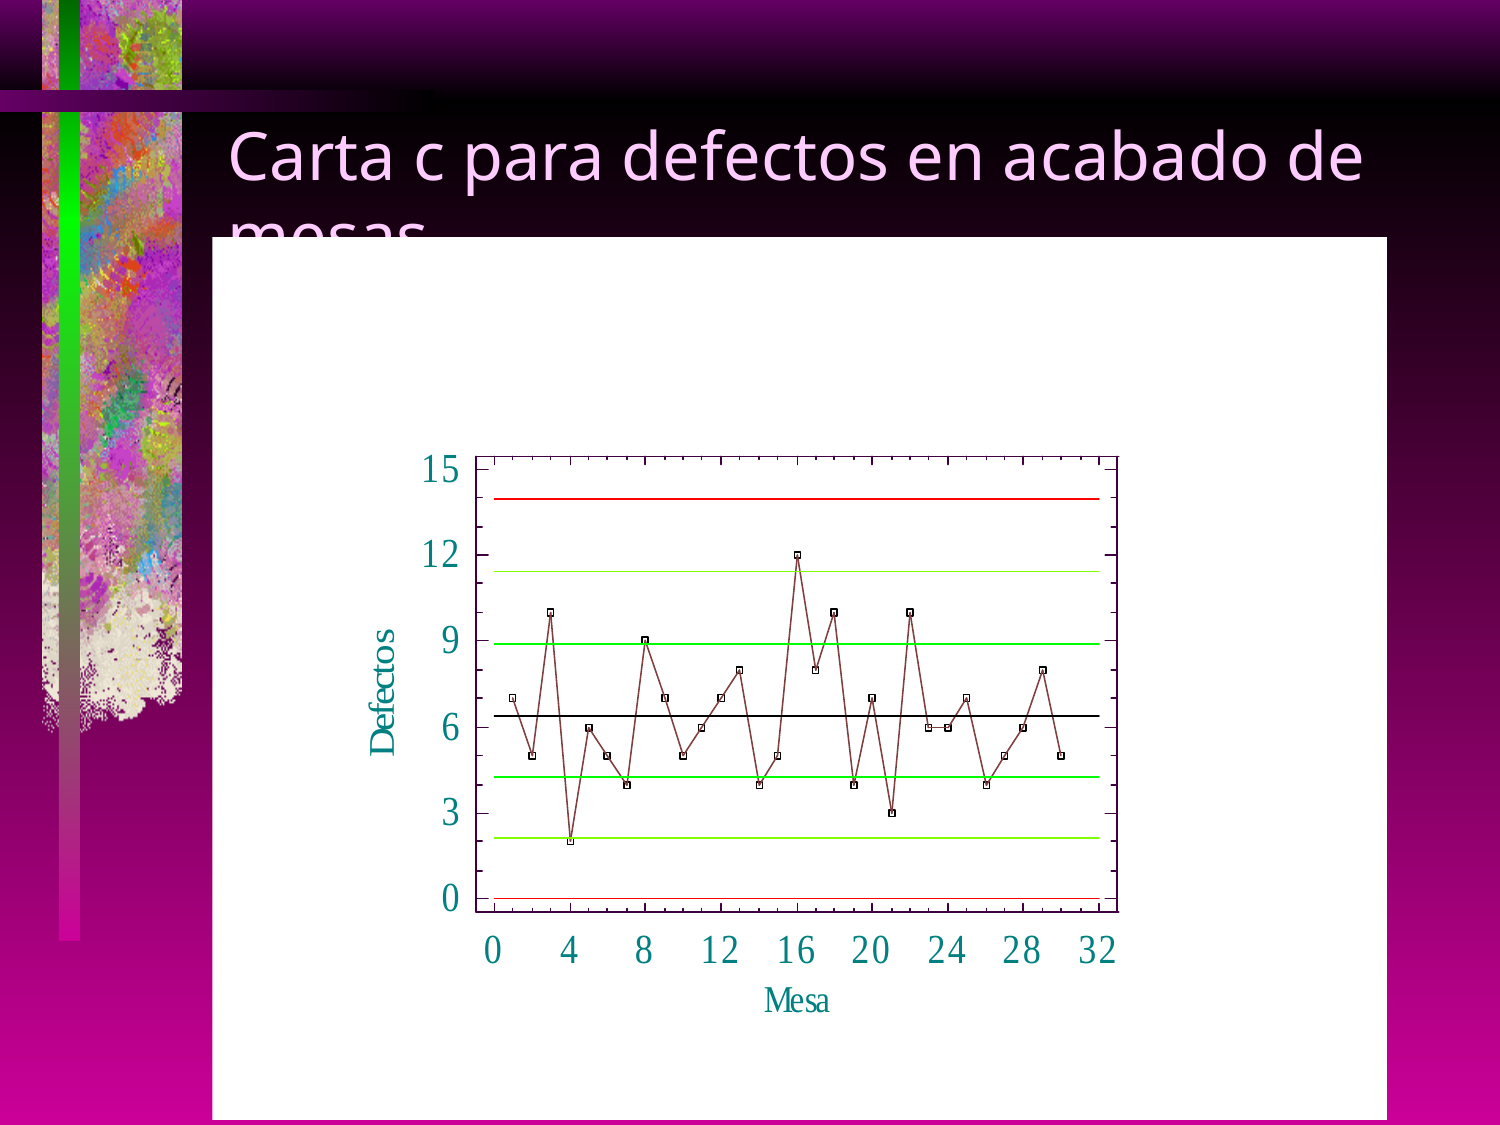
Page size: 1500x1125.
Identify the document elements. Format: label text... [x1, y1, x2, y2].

title Carta c para defectos en acabado de mesas [212, 99, 1488, 288]
picture [42, 111, 59, 821]
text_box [212, 237, 1388, 1120]
picture [80, 0, 182, 90]
picture [42, 0, 59, 90]
picture [80, 111, 182, 821]
